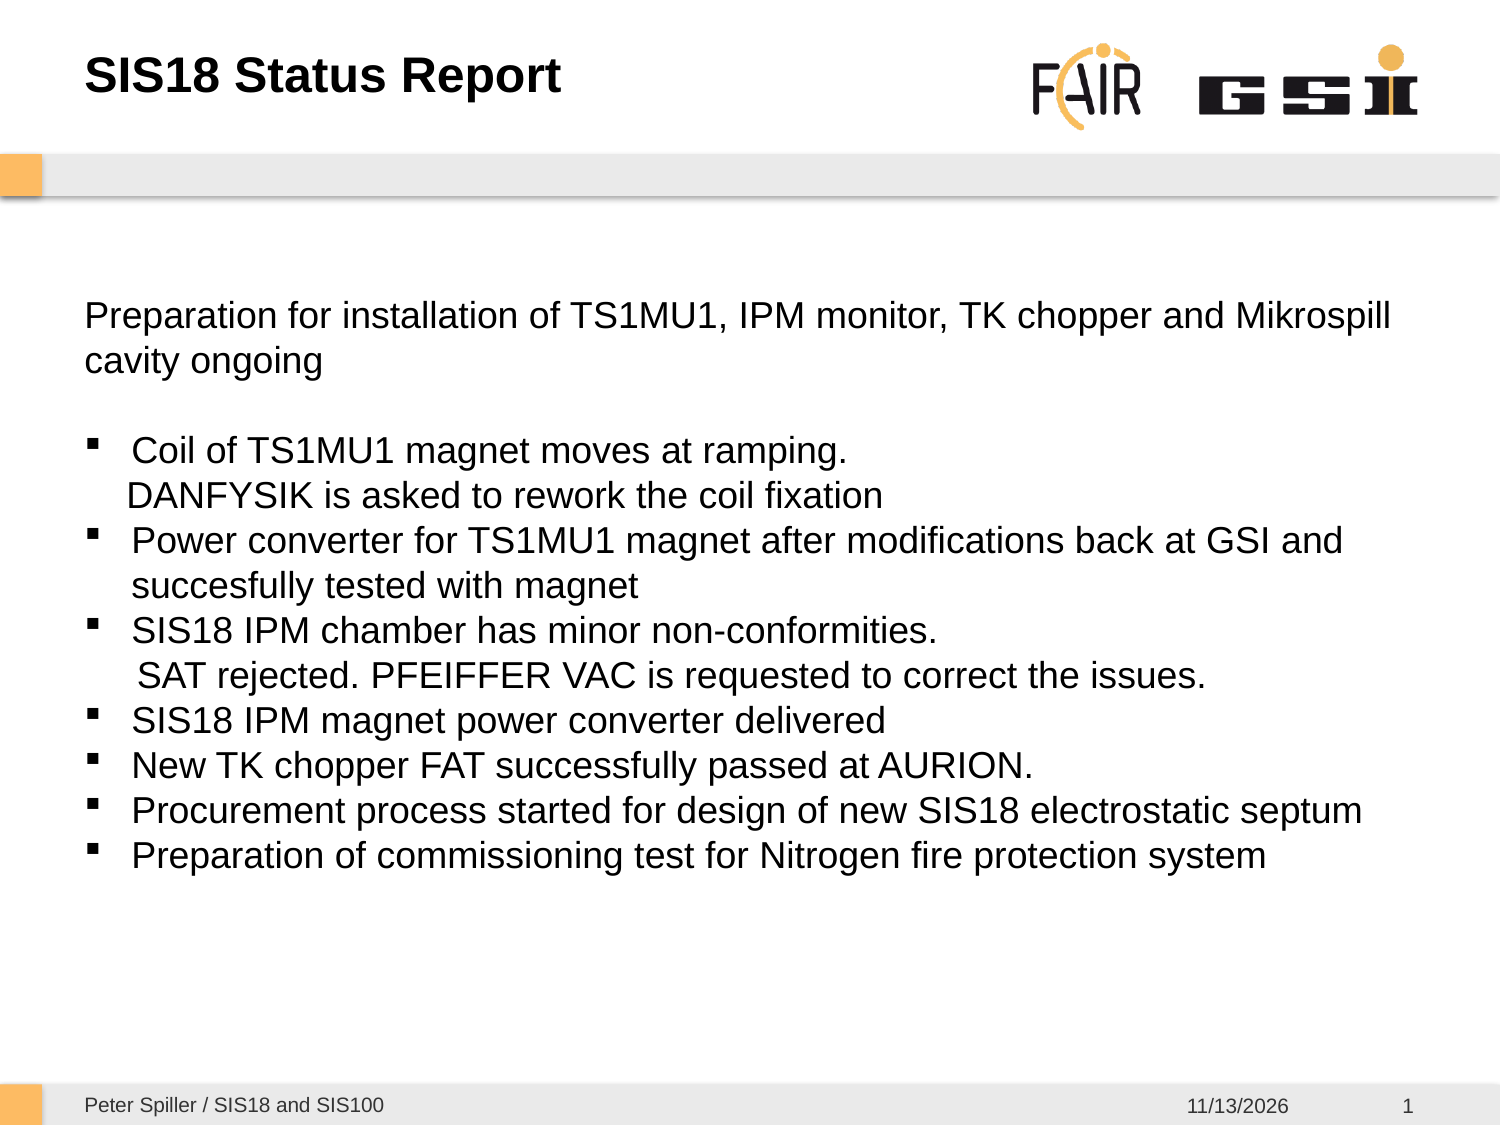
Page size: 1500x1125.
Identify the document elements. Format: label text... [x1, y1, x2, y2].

picture [1197, 42, 1419, 117]
slide_number 1 [1306, 1074, 1429, 1125]
footer Peter Spiller / SIS18 and SIS100 [69, 1074, 1165, 1125]
text_box Preparation for installation of TS1MU1, IPM monitor, TK chopper and Mikrospill cavity ongoing Coil of TS1MU1 magnet moves at ramping. DANFYSIK is asked to rework the coil fixation Power converter for TS1MU1 magnet after modifications back at GSI and succesfully tested with magnet SIS18 IPM chamber has minor non-conformities. SAT rejected. PFEIFFER VAC is requested to correct the issues. SIS18 IPM magnet power converter delivered New TK chopper FAT successfully passed at AURION. Procurement process started for design of new SIS18 electrostatic septum Preparation of commissioning test for Nitrogen fire protection system [69, 283, 1443, 929]
text_box SIS18 Status Report [69, 35, 866, 111]
picture [1032, 41, 1141, 132]
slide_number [1165, 1074, 1304, 1125]
